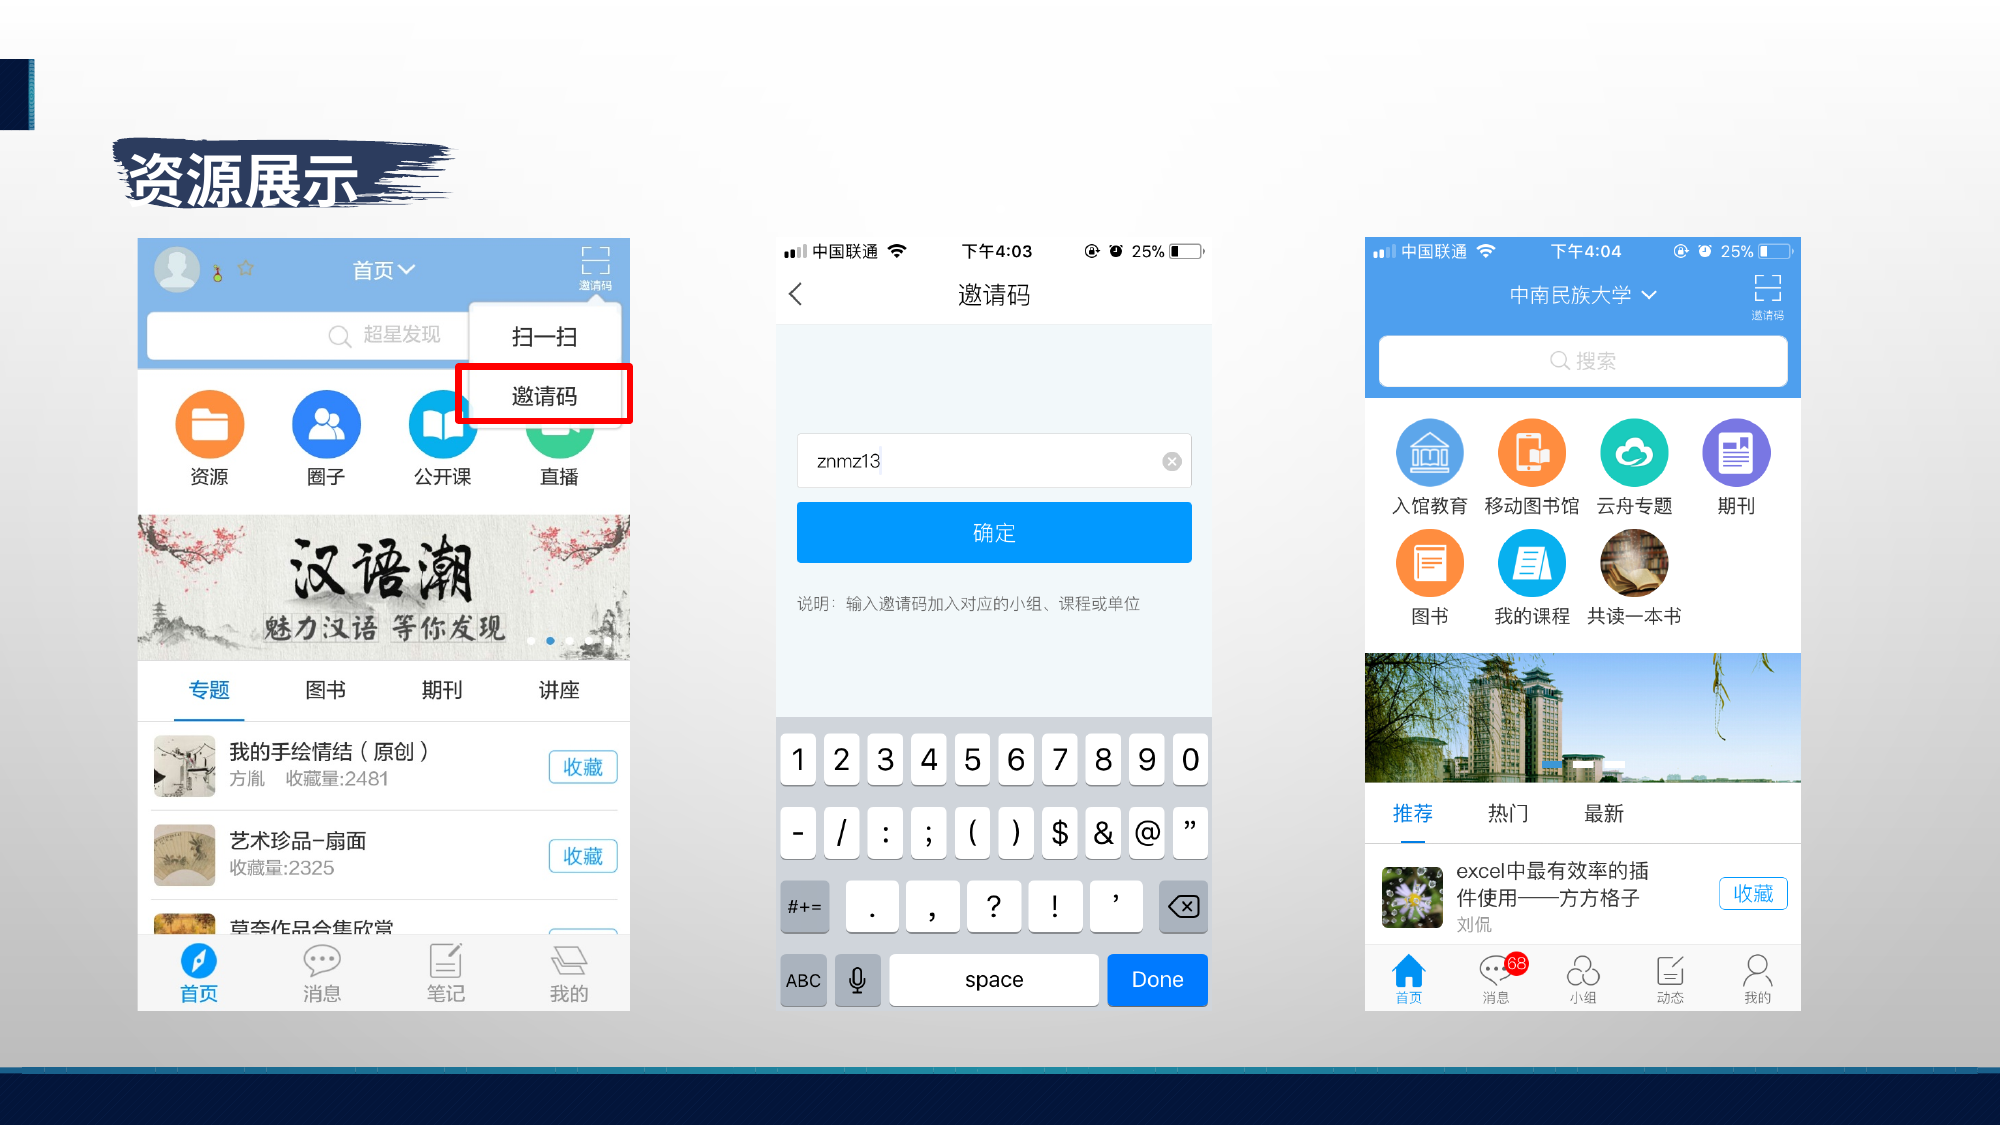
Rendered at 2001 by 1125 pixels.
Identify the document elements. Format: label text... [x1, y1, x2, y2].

picture [0, 0, 2000, 1067]
text_box 资源展示 [112, 137, 459, 209]
